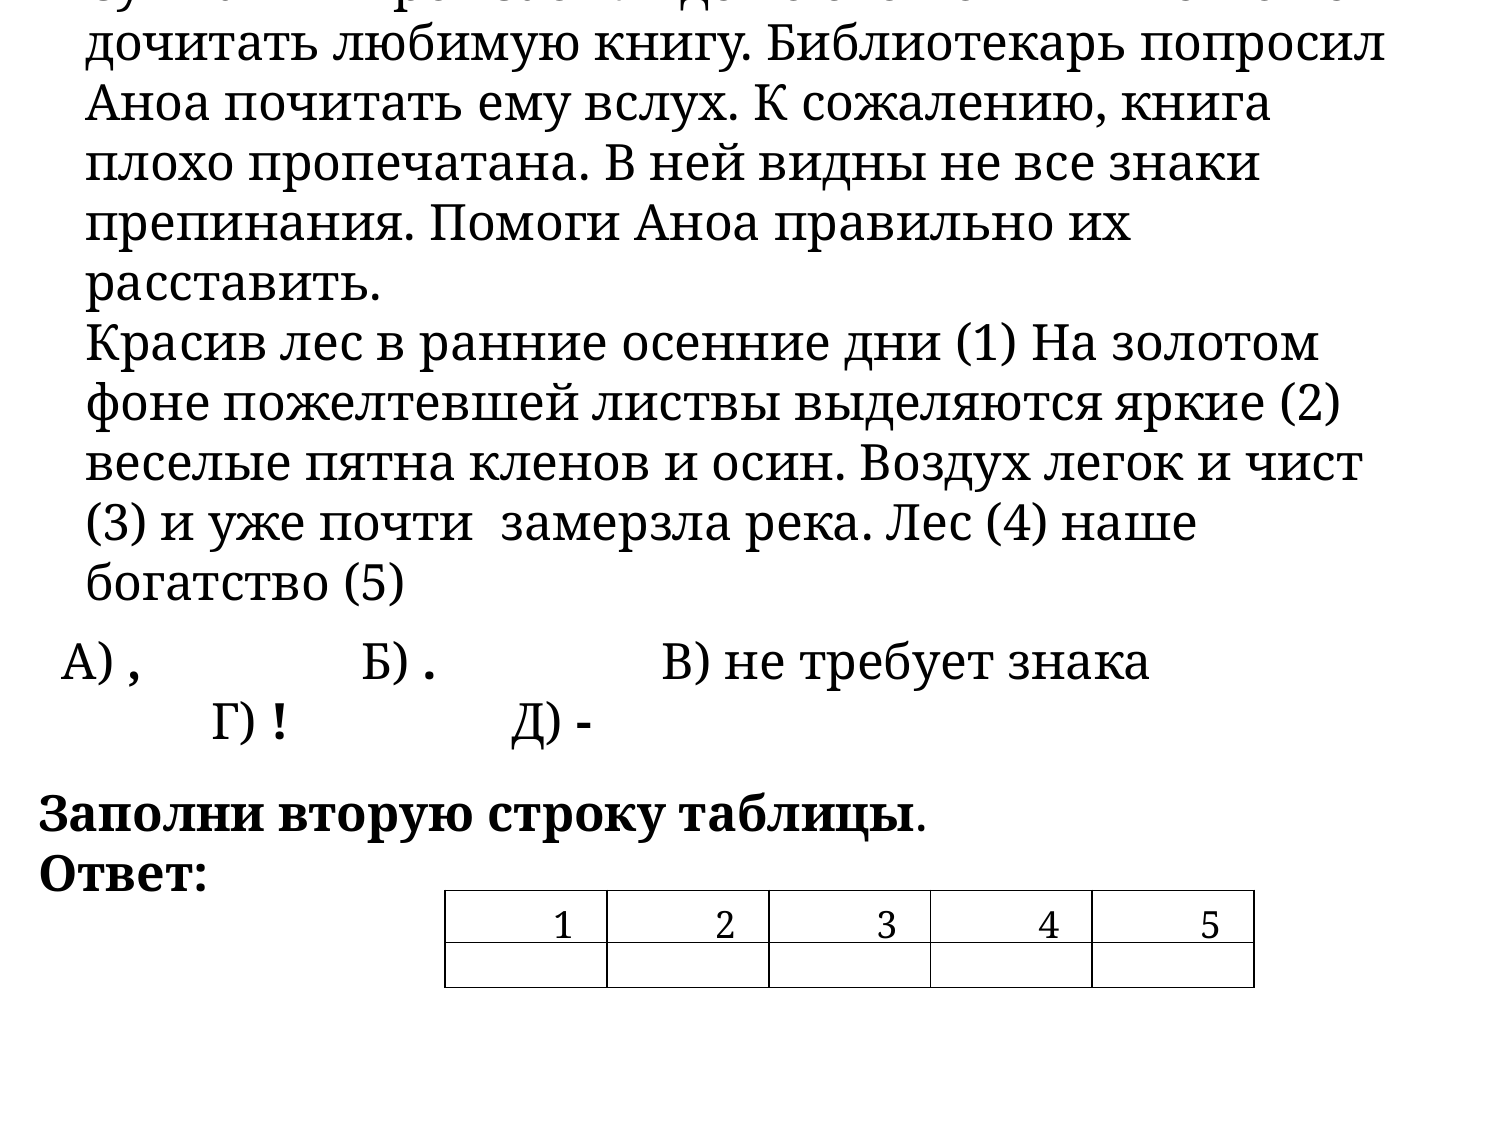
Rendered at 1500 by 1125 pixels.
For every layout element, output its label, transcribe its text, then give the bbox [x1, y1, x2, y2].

table_header 4 [931, 891, 1091, 942]
table_header 2 [608, 891, 768, 942]
text_box А) , Б) . В) не требует знака Г) ! Д) - [46, 621, 1407, 757]
table_header 5 [1093, 891, 1253, 942]
table_header 1 [446, 891, 606, 942]
table_header 3 [770, 891, 930, 942]
text_box Сумчатый Крот забыл где-то свои очки и не может дочитать любимую книгу. Библиотекарь попросил Аноа почитать ему вслух. К сожалению, книга плохо пропечатана. В ней видны не все знаки препинания. Помоги Аноа правильно их расставить. Красив лес в ранние осенние дни (1) На золотом фоне пожелтевшей листвы выделяются яркие (2) веселые пятна кленов и осин. Воздух легок и чист (3) и уже почти замерзла река. Лес (4) наше богатство (5) [70, 0, 1407, 618]
text_box Заполни вторую строку таблицы. Ответ: [23, 774, 1418, 970]
table_cell [446, 943, 606, 987]
table_cell [931, 943, 1091, 987]
table_cell [770, 943, 930, 987]
table_cell [1093, 943, 1253, 987]
table_cell [608, 943, 768, 987]
